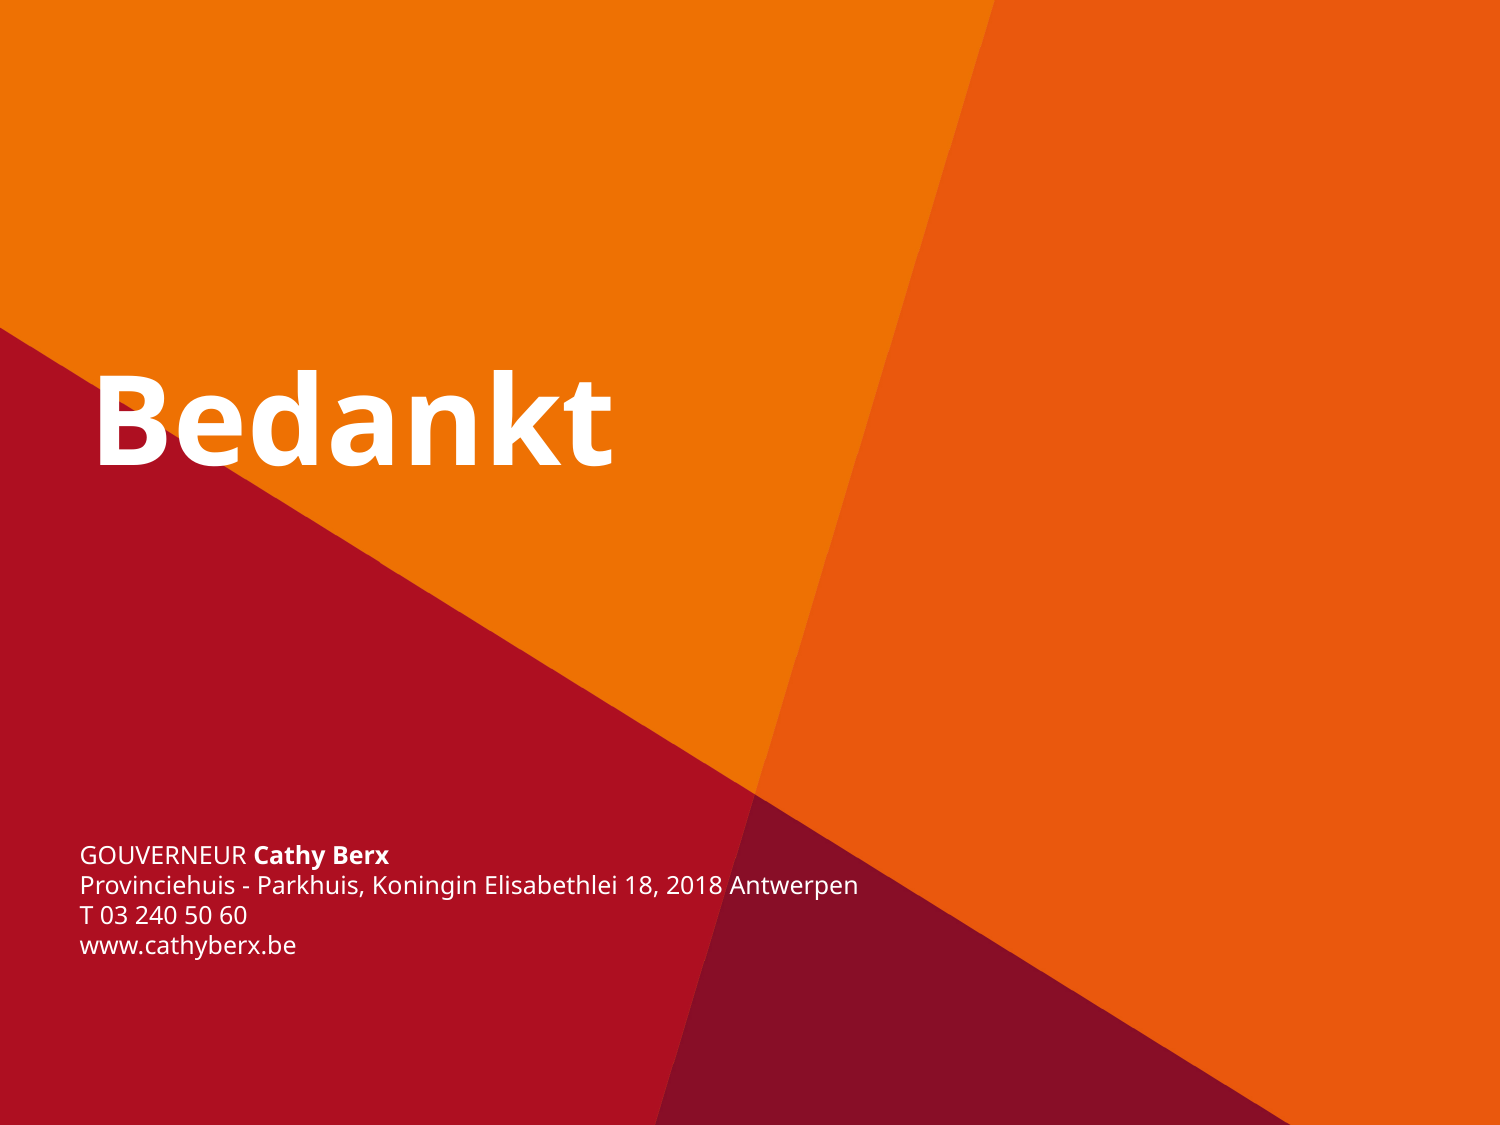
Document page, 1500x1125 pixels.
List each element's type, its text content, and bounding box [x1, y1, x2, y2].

picture [0, 0, 1500, 1125]
text_box Gouverneur Cathy Berx Provinciehuis - Parkhuis, Koningin Elisabethlei 18, 2018 Antwerpen T 03 240 50 60 www.cathyberx.be [64, 832, 1390, 1125]
text_box Bedankt [74, 333, 988, 499]
